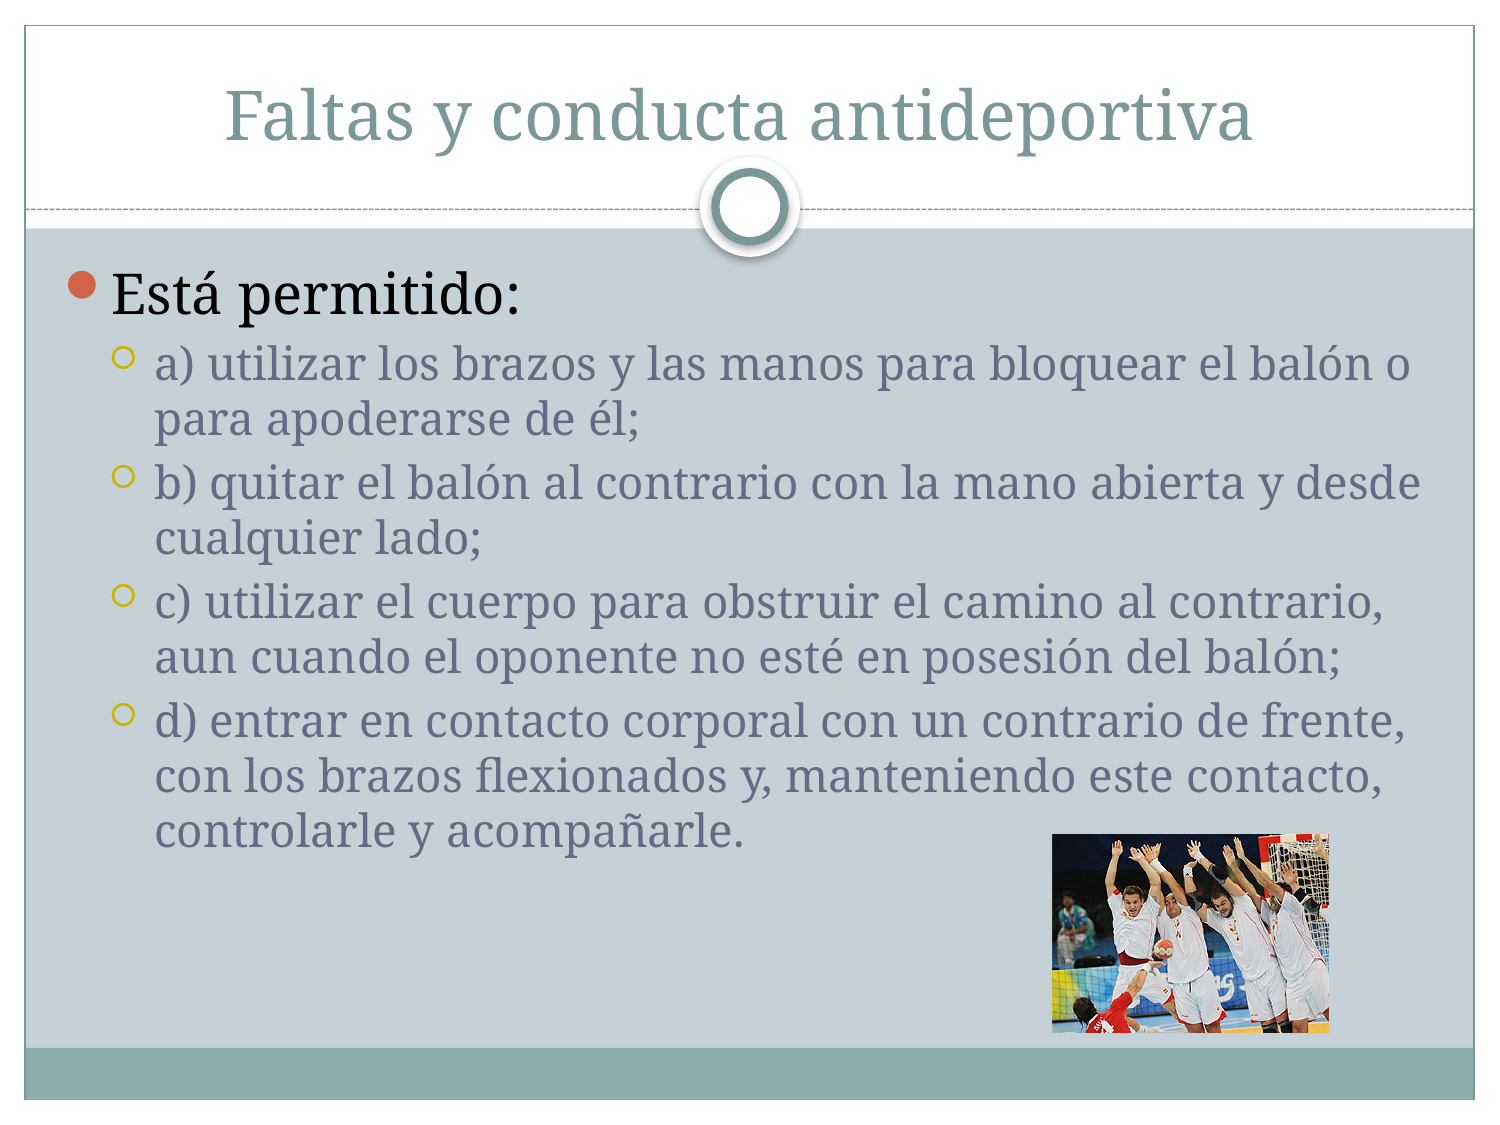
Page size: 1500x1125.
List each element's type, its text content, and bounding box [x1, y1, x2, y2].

list Está permitido: a) utilizar los brazos y las manos para bloquear el balón o para apoderarse de él; b) quitar el balón al contrario con la mano abierta y desde cualquier lado; c) utilizar el cuerpo para obstruir el camino al contrario, aun cuando el oponente no esté en posesión del balón; d) entrar en contacto corporal con un contrario de frente, con los brazos flexionados y, manteniendo este contacto, controlarle y acompañarle. [49, 250, 1445, 917]
picture [1051, 833, 1329, 1033]
title Faltas y conducta antideportiva [49, 37, 1450, 162]
